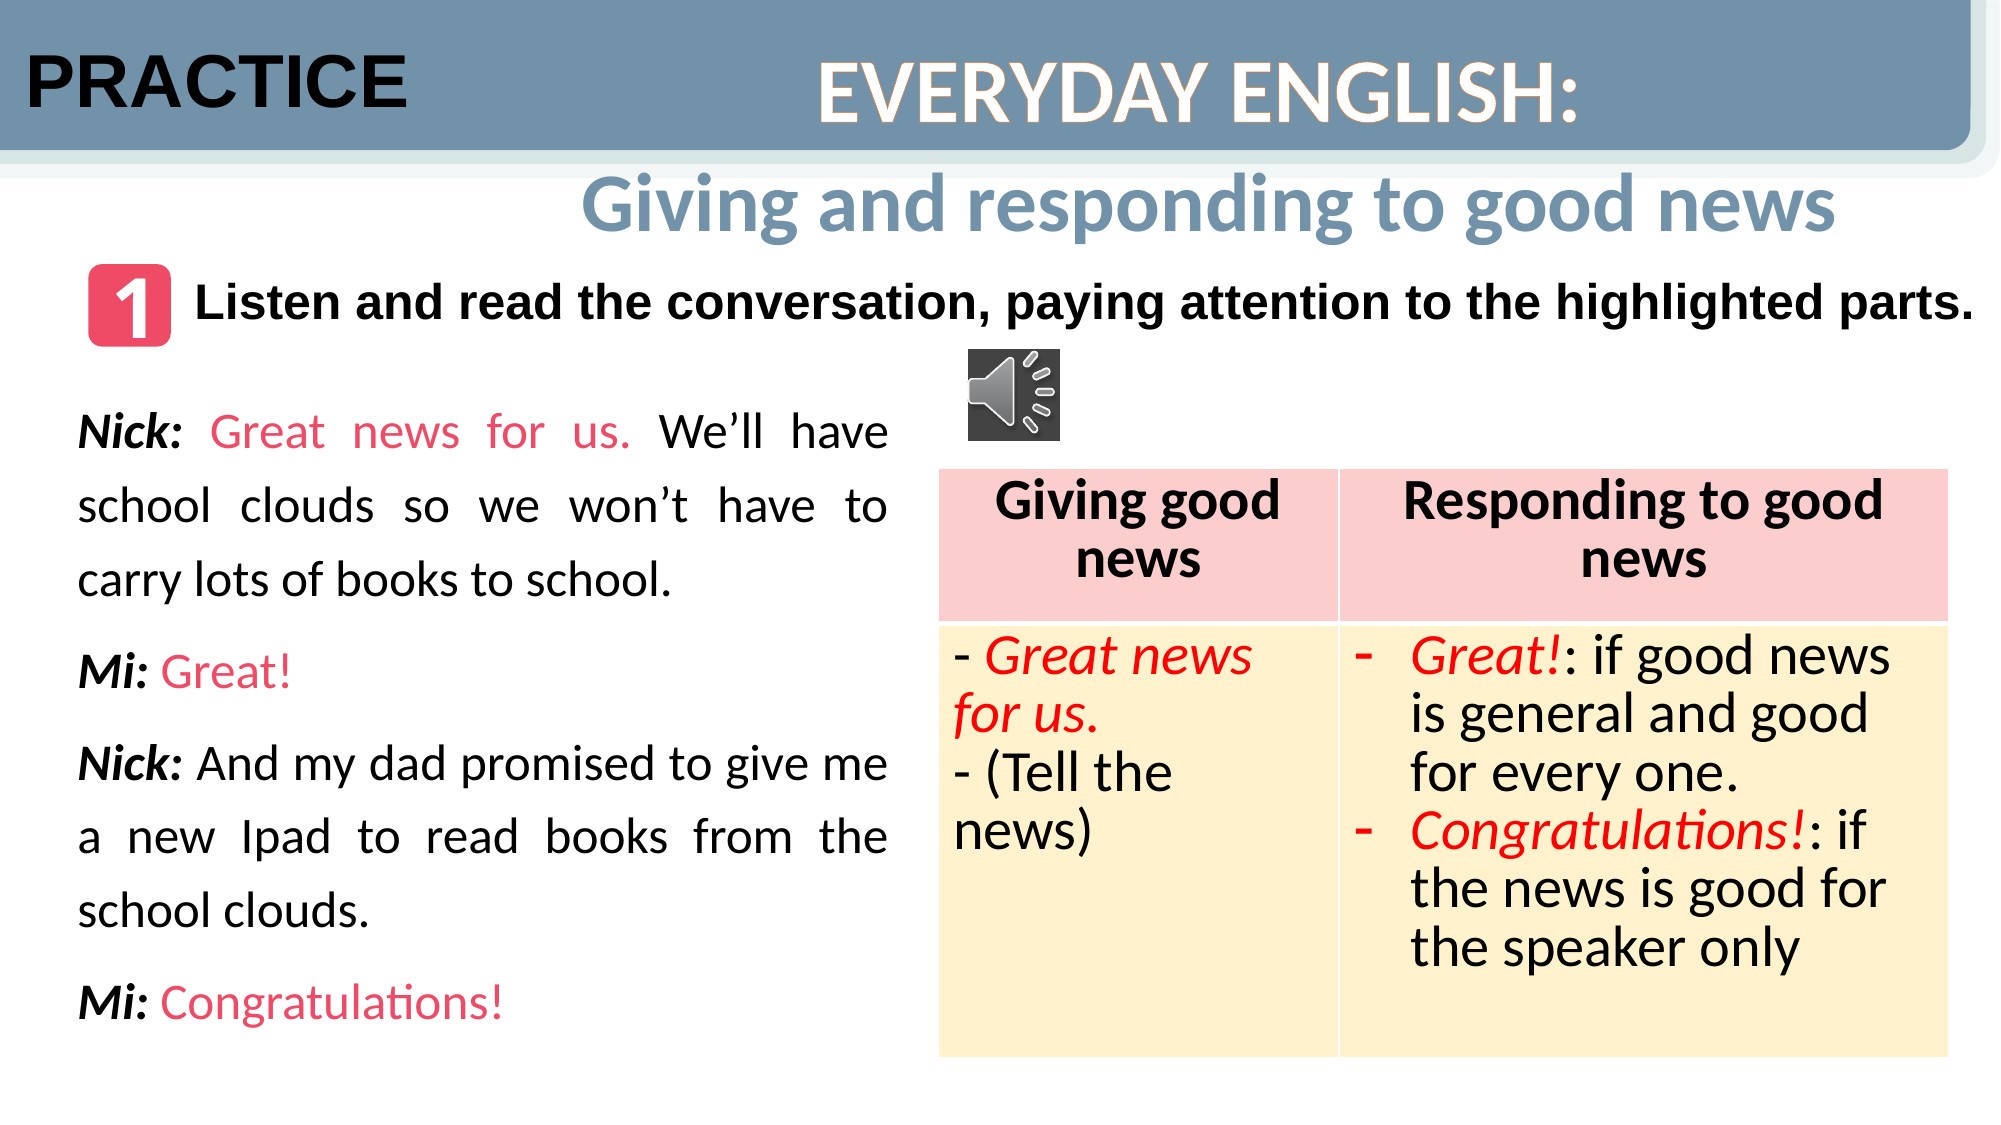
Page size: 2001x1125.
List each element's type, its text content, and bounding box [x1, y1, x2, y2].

table_cell Great!: if good news is general and good for every one. Congratulations!: if the news is good for the speaker only [1340, 626, 1948, 1057]
table_header Giving good news [939, 469, 1338, 621]
text_box Listen and read the conversation, paying attention to the highlighted parts. [179, 261, 2000, 337]
text_box [87, 264, 97, 347]
picture [966, 347, 1061, 442]
table_header Responding to good news [1340, 469, 1948, 621]
text_box [163, 264, 172, 347]
text_box EVERYDAY ENGLISH: Giving and responding to good news [372, 178, 2000, 258]
text_box 1 [97, 247, 163, 363]
list Nick: Great news for us. We’ll have school clouds so we won’t have to carry lots of books to school. Mi: Great! Nick: And my dad promised to give me a new Ipad to read books from the school clouds. Mi: Congratulations! [62, 377, 905, 1118]
table_cell - Great news for us. - (Tell the news) [939, 626, 1338, 1057]
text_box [0, 0, 2000, 178]
